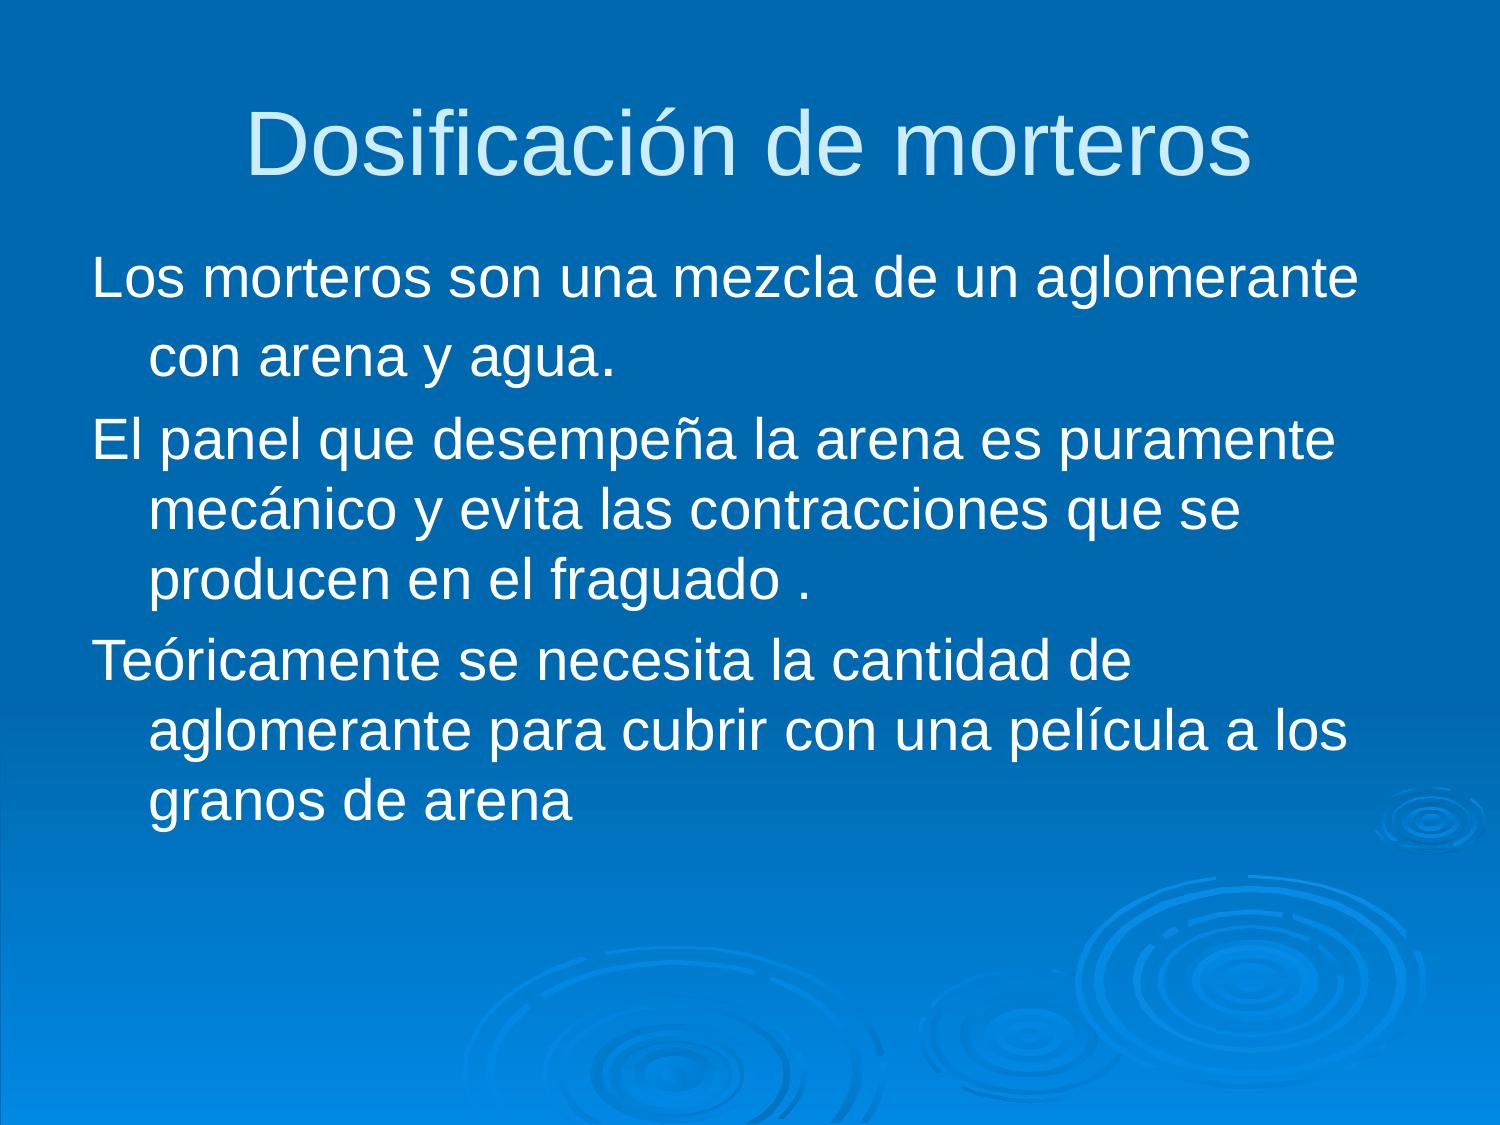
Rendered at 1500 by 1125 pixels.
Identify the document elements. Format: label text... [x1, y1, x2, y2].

title Dosificación de morteros [74, 45, 1426, 233]
list Los morteros son una mezcla de un aglomerante con arena y agua. El panel que desempeña la arena es puramente mecánico y evita las contracciones que se producen en el fraguado . Teóricamente se necesita la cantidad de aglomerante para cubrir con una película a los granos de arena [76, 231, 1438, 959]
